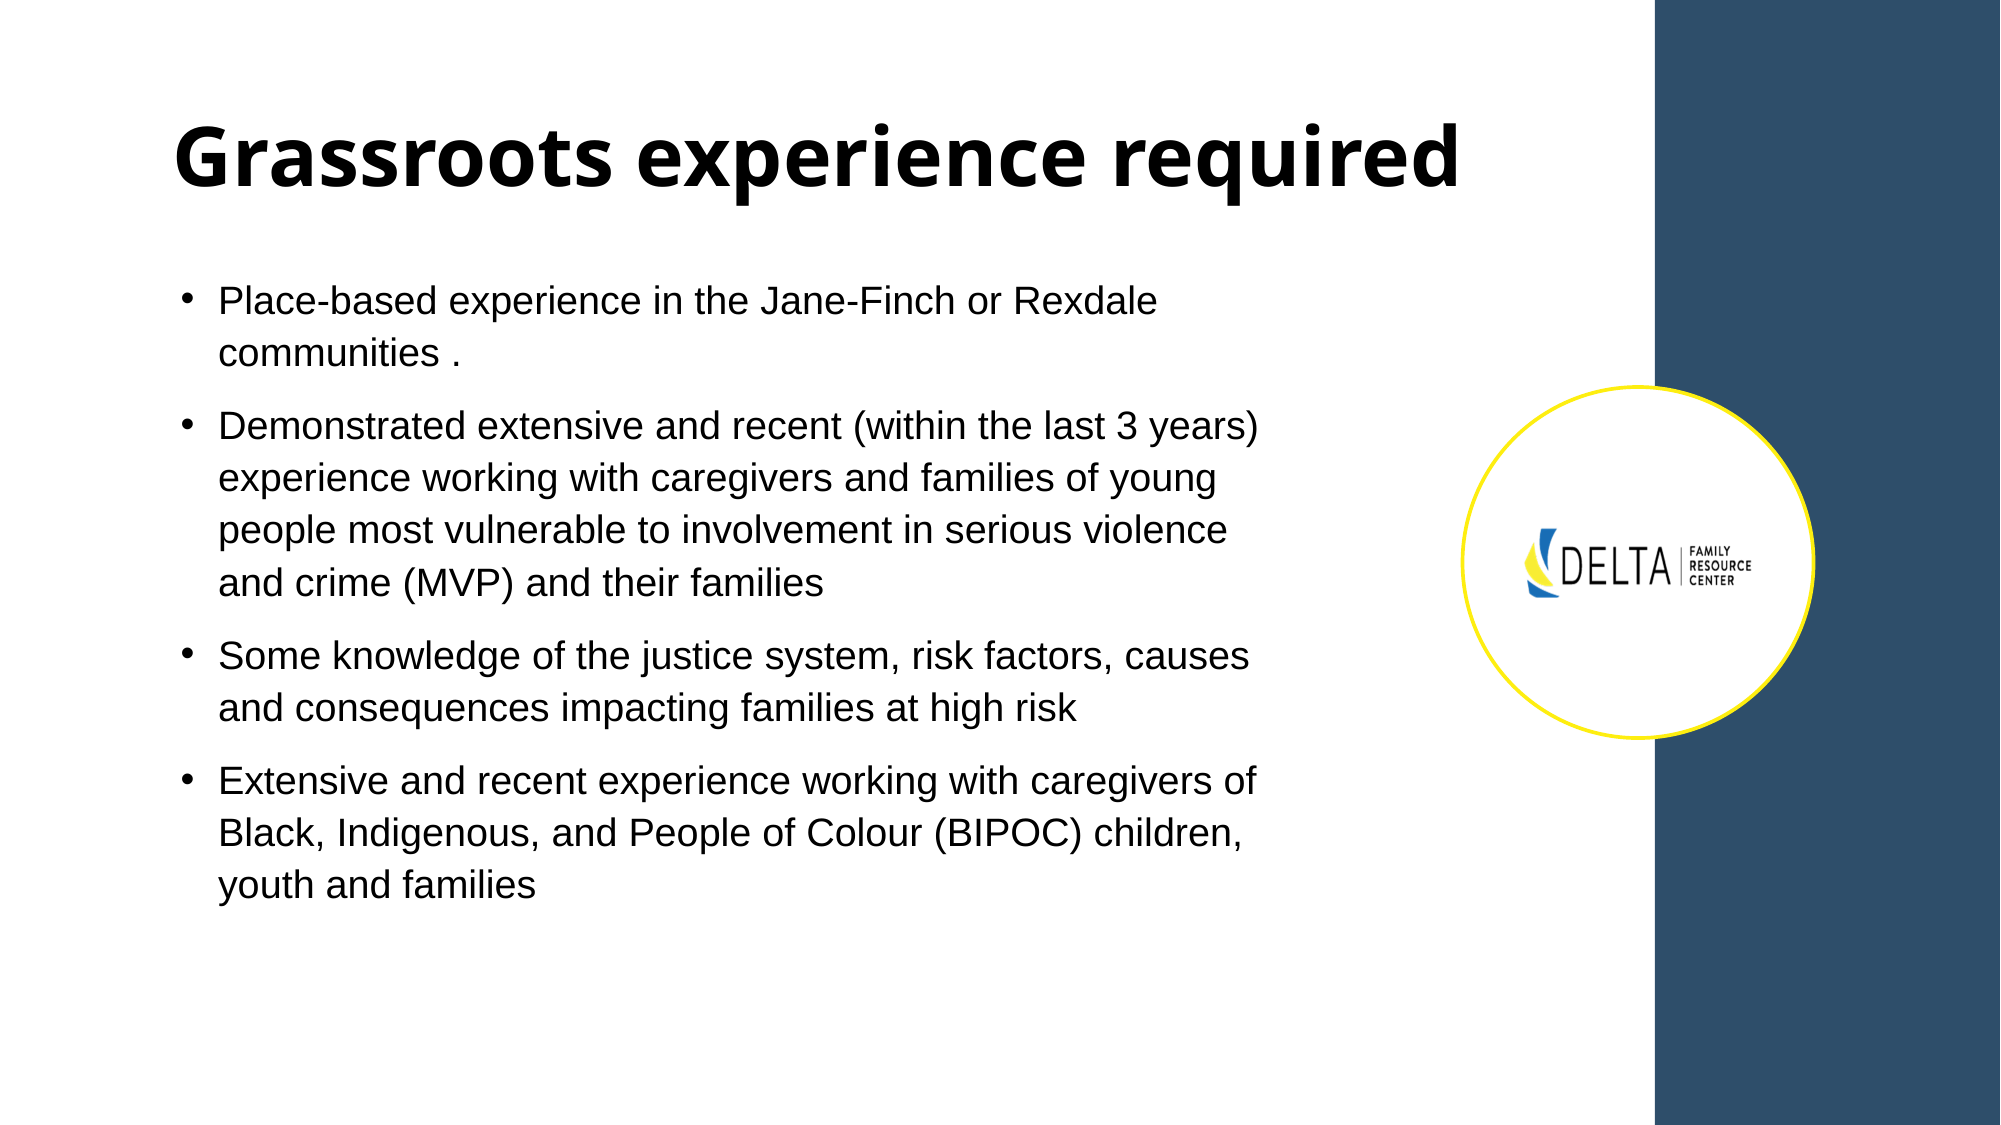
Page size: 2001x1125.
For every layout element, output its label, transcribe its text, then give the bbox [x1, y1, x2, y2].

text_box [1654, 0, 2000, 1125]
title Grassroots experience required [157, 102, 1488, 218]
list Place-based experience in the Jane-Finch or Rexdale communities . Demonstrated extensive and recent (within the last 3 years) experience working with caregivers and families of young people most vulnerable to involvement in serious violence and crime (MVP) and their families Some knowledge of the justice system, risk factors, causes and consequences impacting families at high risk Extensive and recent experience working with caregivers of Black, Indigenous, and People of Colour (BIPOC) children, youth and families [165, 256, 1309, 920]
picture [1518, 514, 1758, 611]
text_box [1461, 385, 1815, 740]
